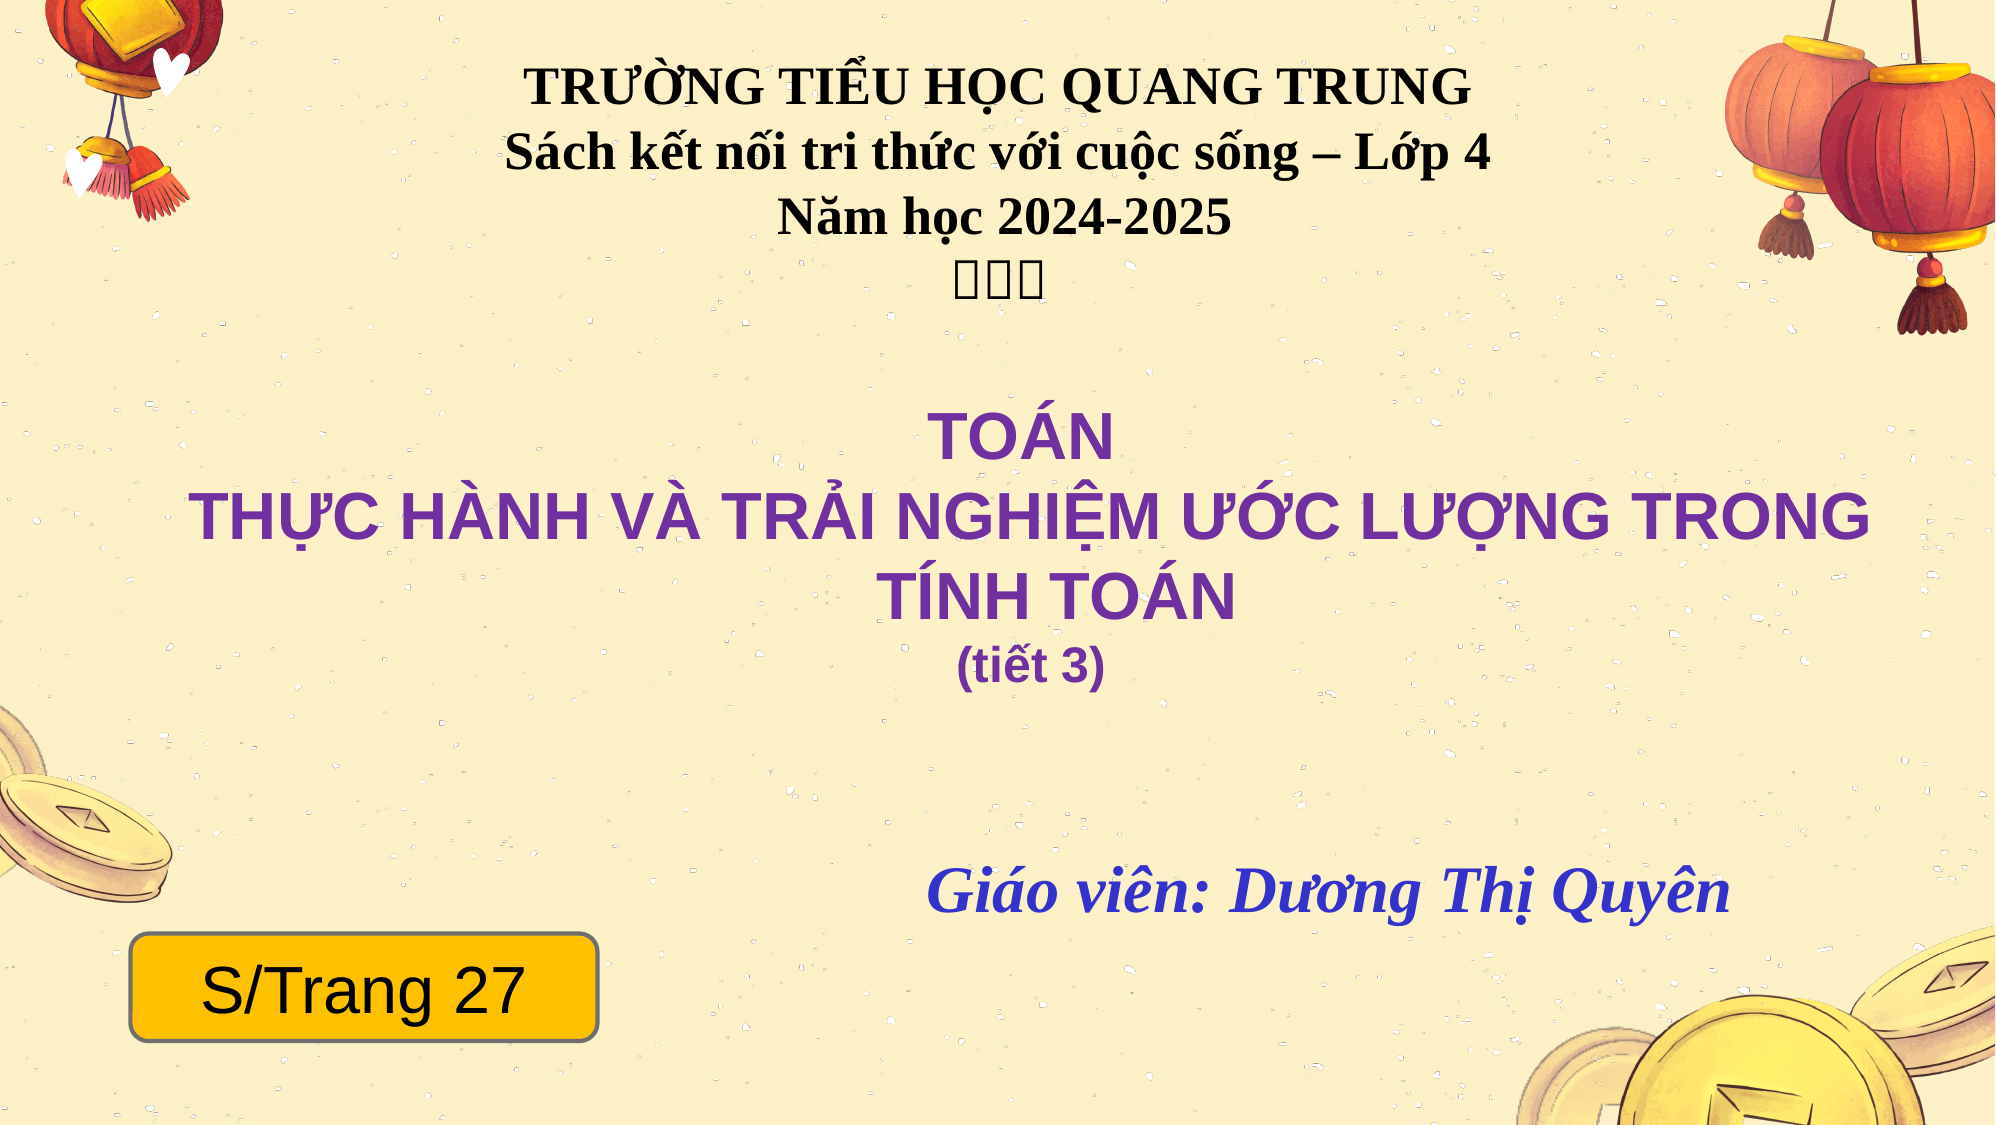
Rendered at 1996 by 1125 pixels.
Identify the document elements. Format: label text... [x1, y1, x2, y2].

text_box Giáo viên: Dương Thị Quyên [881, 838, 1780, 934]
text_box TOÁN THỰC HÀNH VÀ TRẢI NGHIỆM ƯỚC LƯỢNG TRONG TÍNH TOÁN (tiết 3) [84, 351, 1955, 734]
text_box TRƯỜNG TIỂU HỌC QUANG TRUNG Sách kết nối tri thức với cuộc sống – Lớp 4 Năm học 2024-2025  [194, 42, 1803, 318]
text_box S/Trang 27 [128, 931, 600, 1044]
text_box [153, 48, 190, 98]
text_box [65, 148, 103, 198]
picture [0, 0, 1996, 1125]
